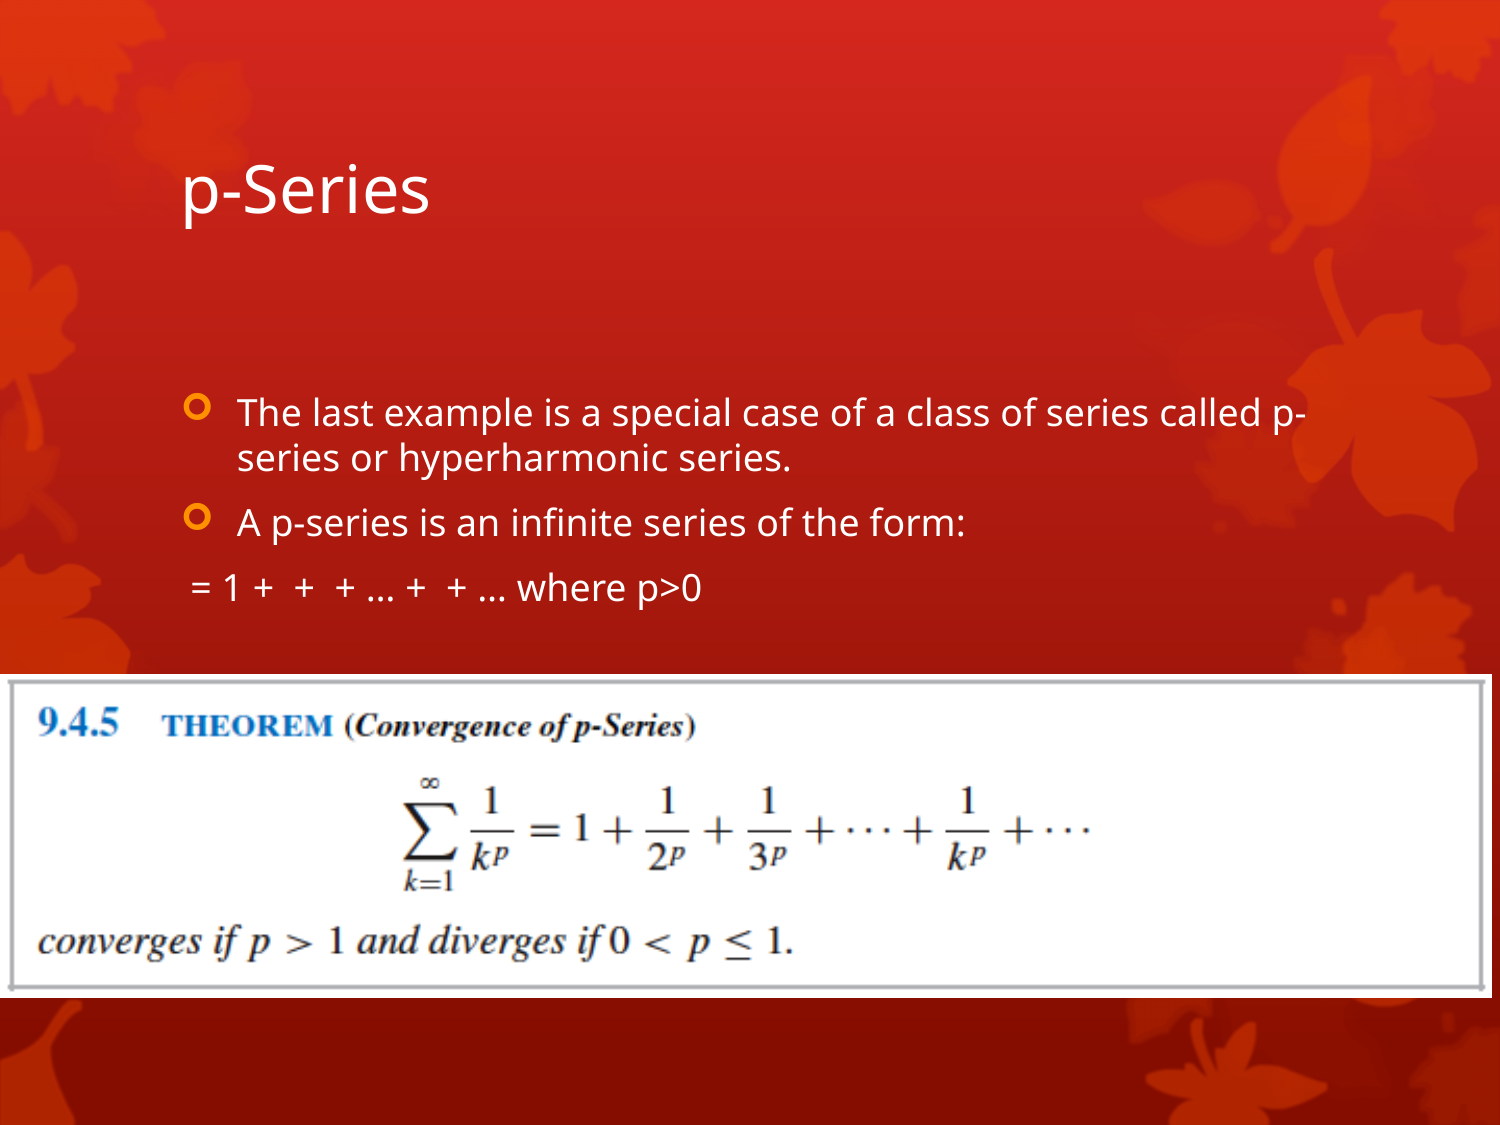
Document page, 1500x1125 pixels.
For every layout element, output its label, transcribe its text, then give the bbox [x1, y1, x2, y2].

title p-Series [165, 110, 1335, 263]
picture [0, 674, 1493, 999]
